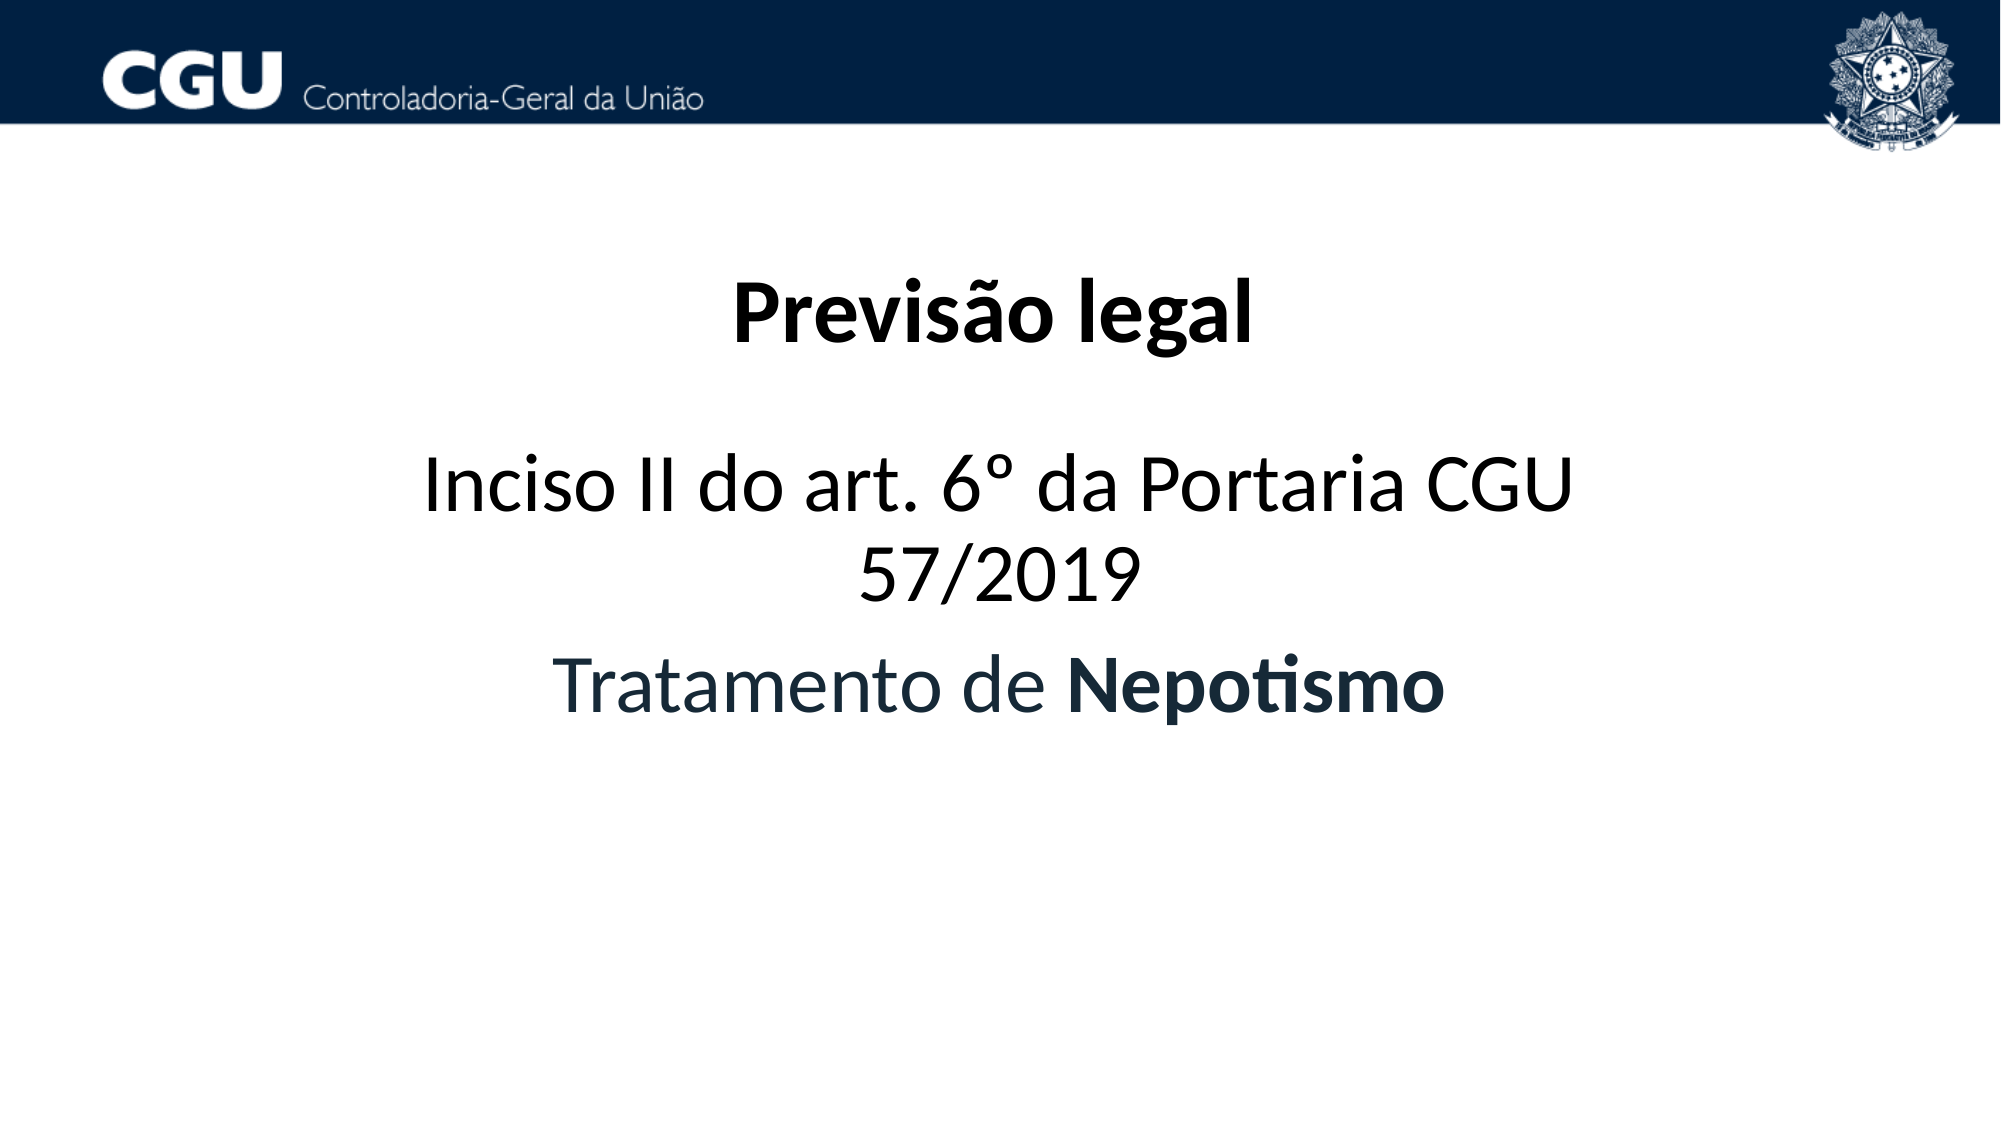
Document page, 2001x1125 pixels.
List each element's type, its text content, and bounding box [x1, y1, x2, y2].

picture [0, 0, 2001, 1125]
text_box Previsão legal [350, 243, 1638, 369]
list Inciso II do art. 6º da Portaria CGU 57/2019 Tratamento de Nepotismo [324, 432, 1675, 929]
